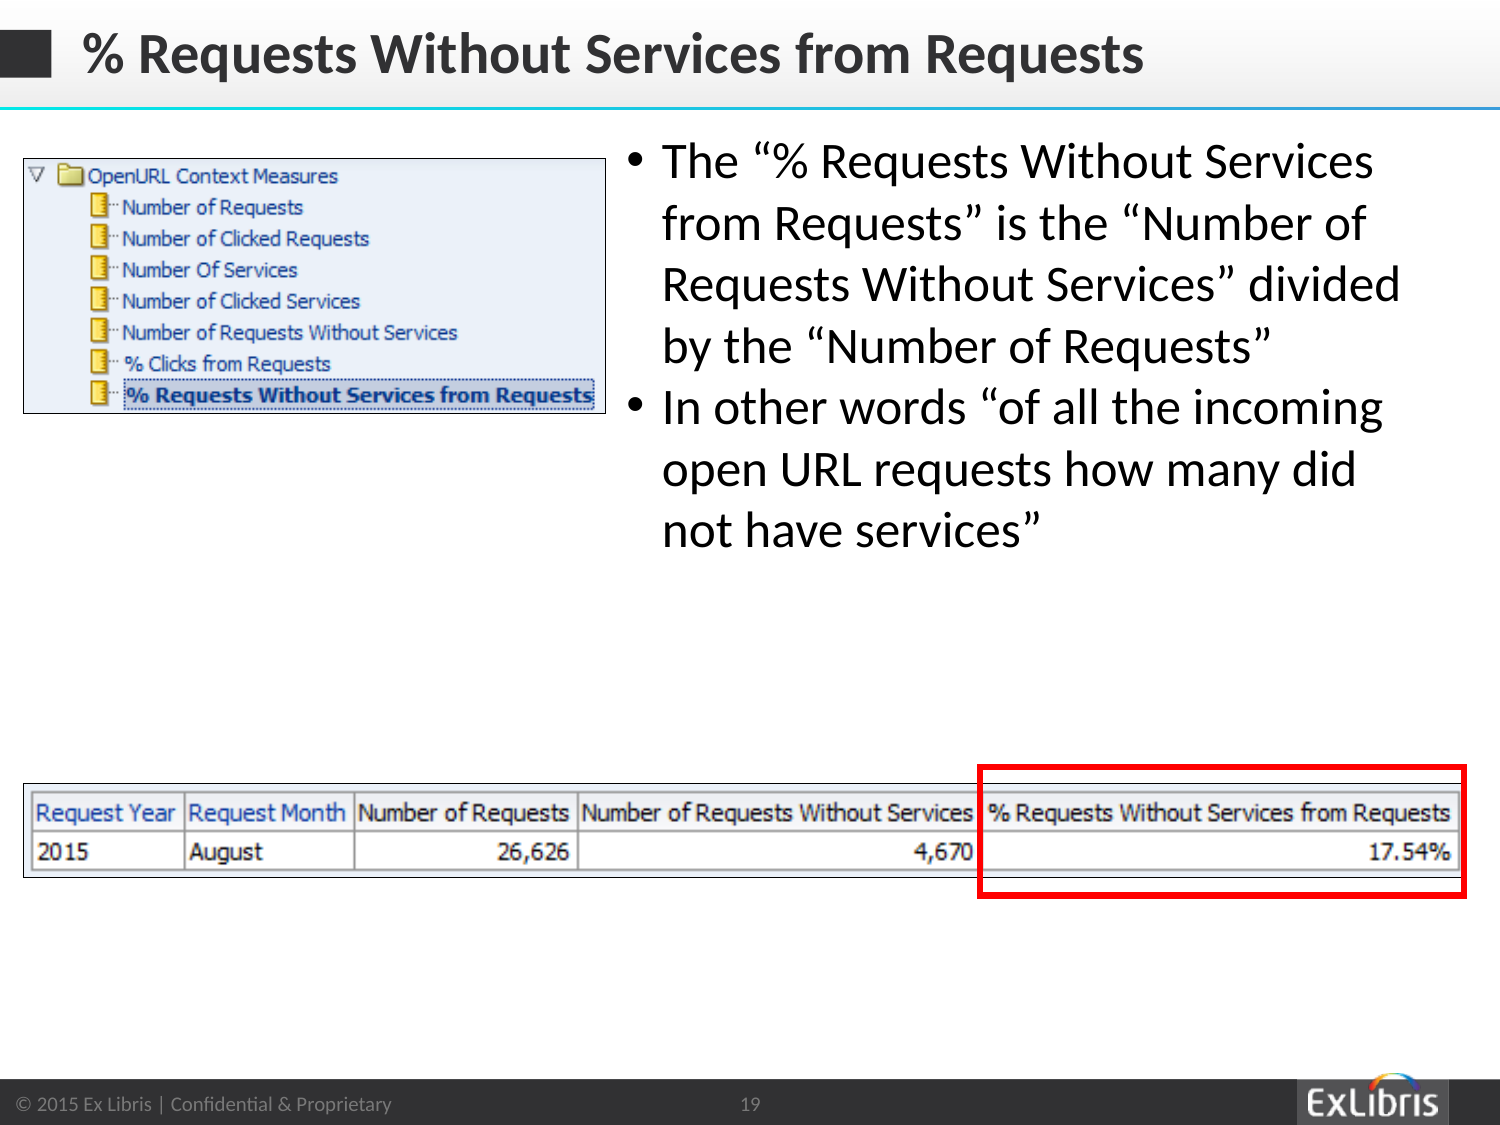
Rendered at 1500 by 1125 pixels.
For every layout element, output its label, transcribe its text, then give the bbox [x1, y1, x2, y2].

picture [23, 783, 1465, 878]
list The “% Requests Without Services from Requests” is the “Number of Requests Without Services” divided by the “Number of Requests” In other words “of all the incoming open URL requests how many did not have services” [611, 120, 1427, 588]
text_box [979, 878, 1465, 897]
picture [1308, 1073, 1438, 1122]
picture [23, 158, 606, 414]
text_box [979, 766, 1465, 783]
slide_number 19 [662, 1073, 838, 1125]
title % Requests Without Services from Requests [67, 3, 1427, 107]
